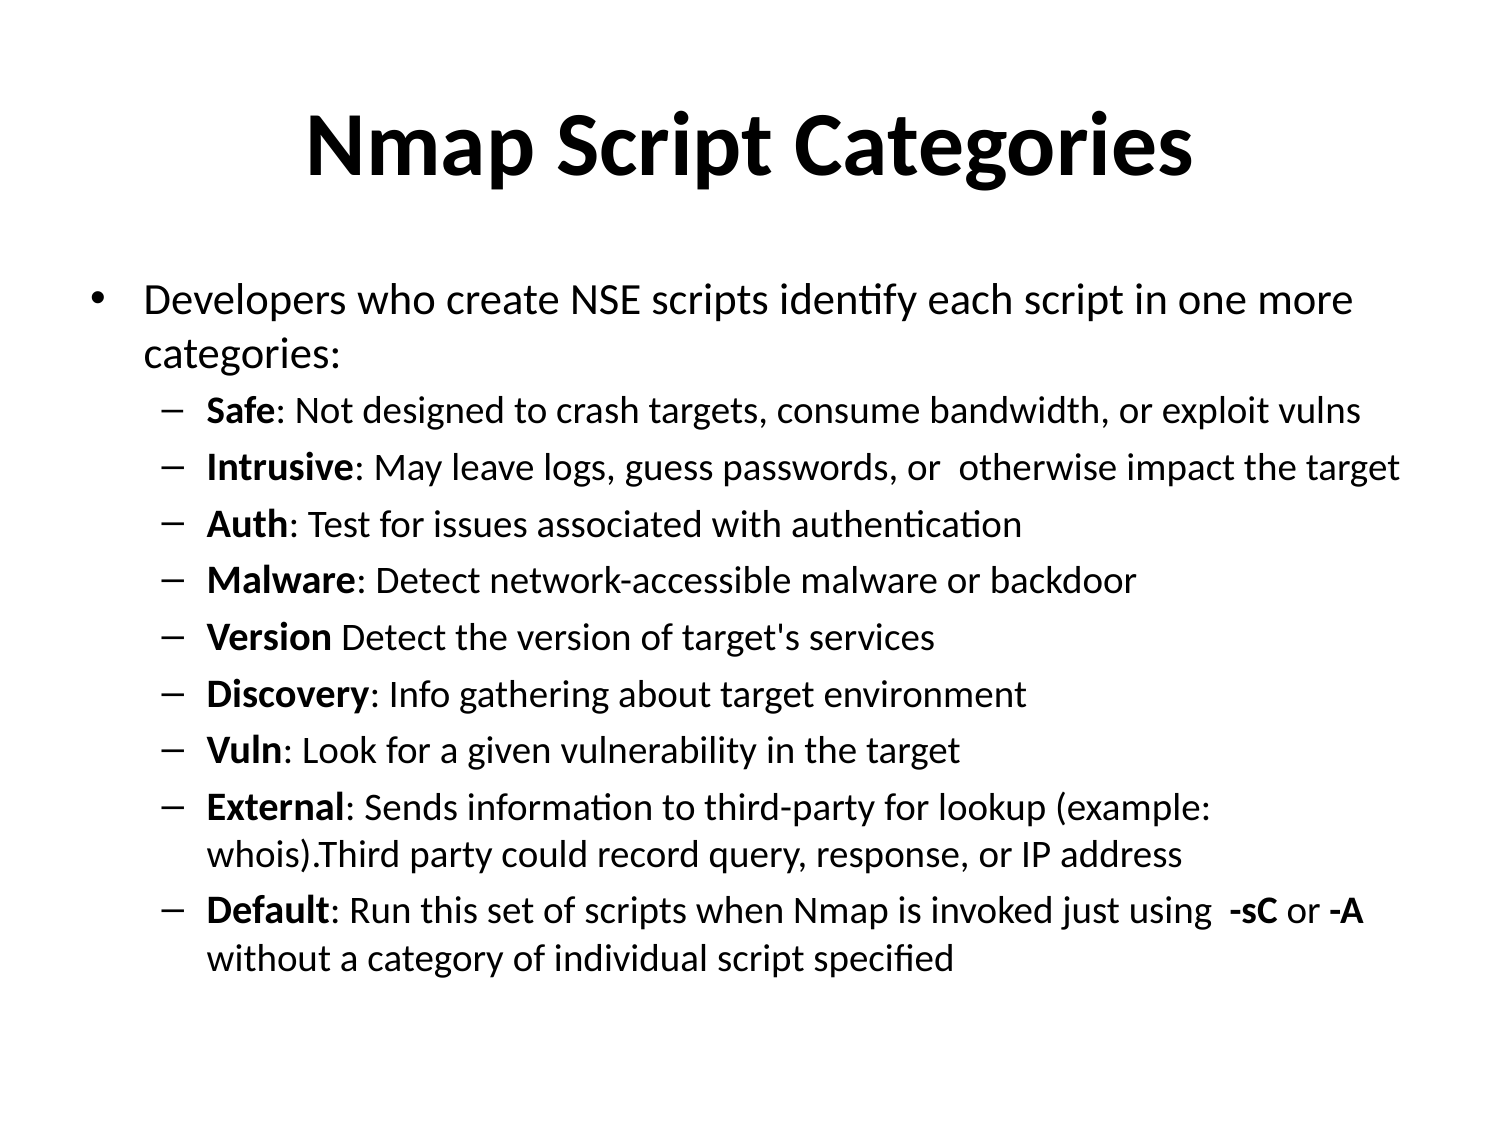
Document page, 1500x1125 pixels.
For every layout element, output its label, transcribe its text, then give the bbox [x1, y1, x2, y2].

title Nmap Script Categories [75, 45, 1425, 233]
list Developers who create NSE scripts identify each script in one more categories: Safe: Not designed to crash targets, consume bandwidth, or exploit vulns Intrusive: May leave logs, guess passwords, or otherwise impact the target Auth: Test for issues associated with authentication Malware: Detect network-accessible malware or backdoor Version Detect the version of target's services Discovery: Info gathering about target environment Vuln: Look for a given vulnerability in the target External: Sends information to third-party for lookup (example: whois).Third party could record query, response, or IP address Default: Run this set of scripts when Nmap is invoked just using -sC or -A without a category of individual script specified [75, 262, 1425, 1005]
